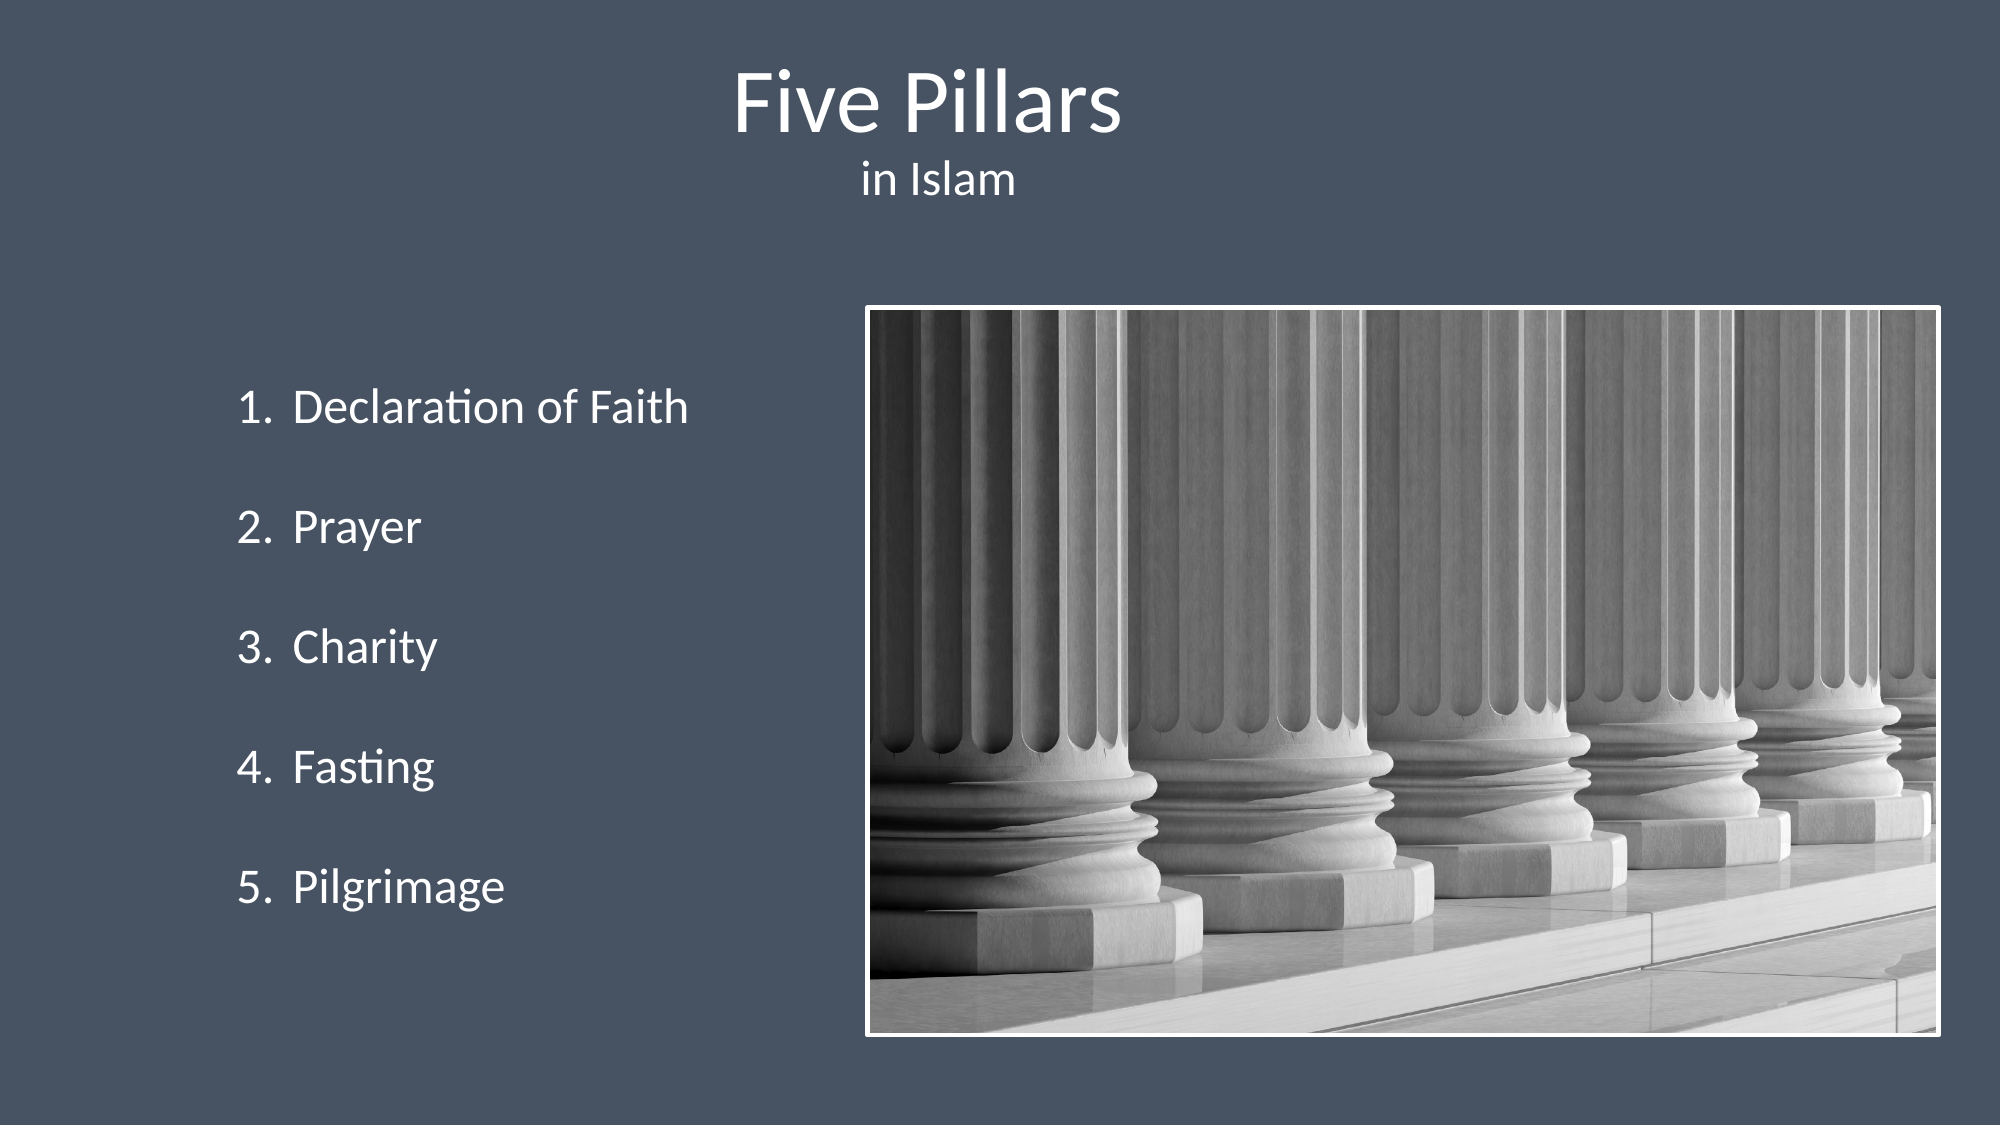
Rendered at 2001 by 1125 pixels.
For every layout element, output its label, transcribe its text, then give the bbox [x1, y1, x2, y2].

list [869, 309, 1937, 1033]
text_box Declaration of Faith Prayer Charity Fasting Pilgrimage [221, 366, 710, 1033]
title Five Pillars in Islam [506, 20, 1371, 239]
